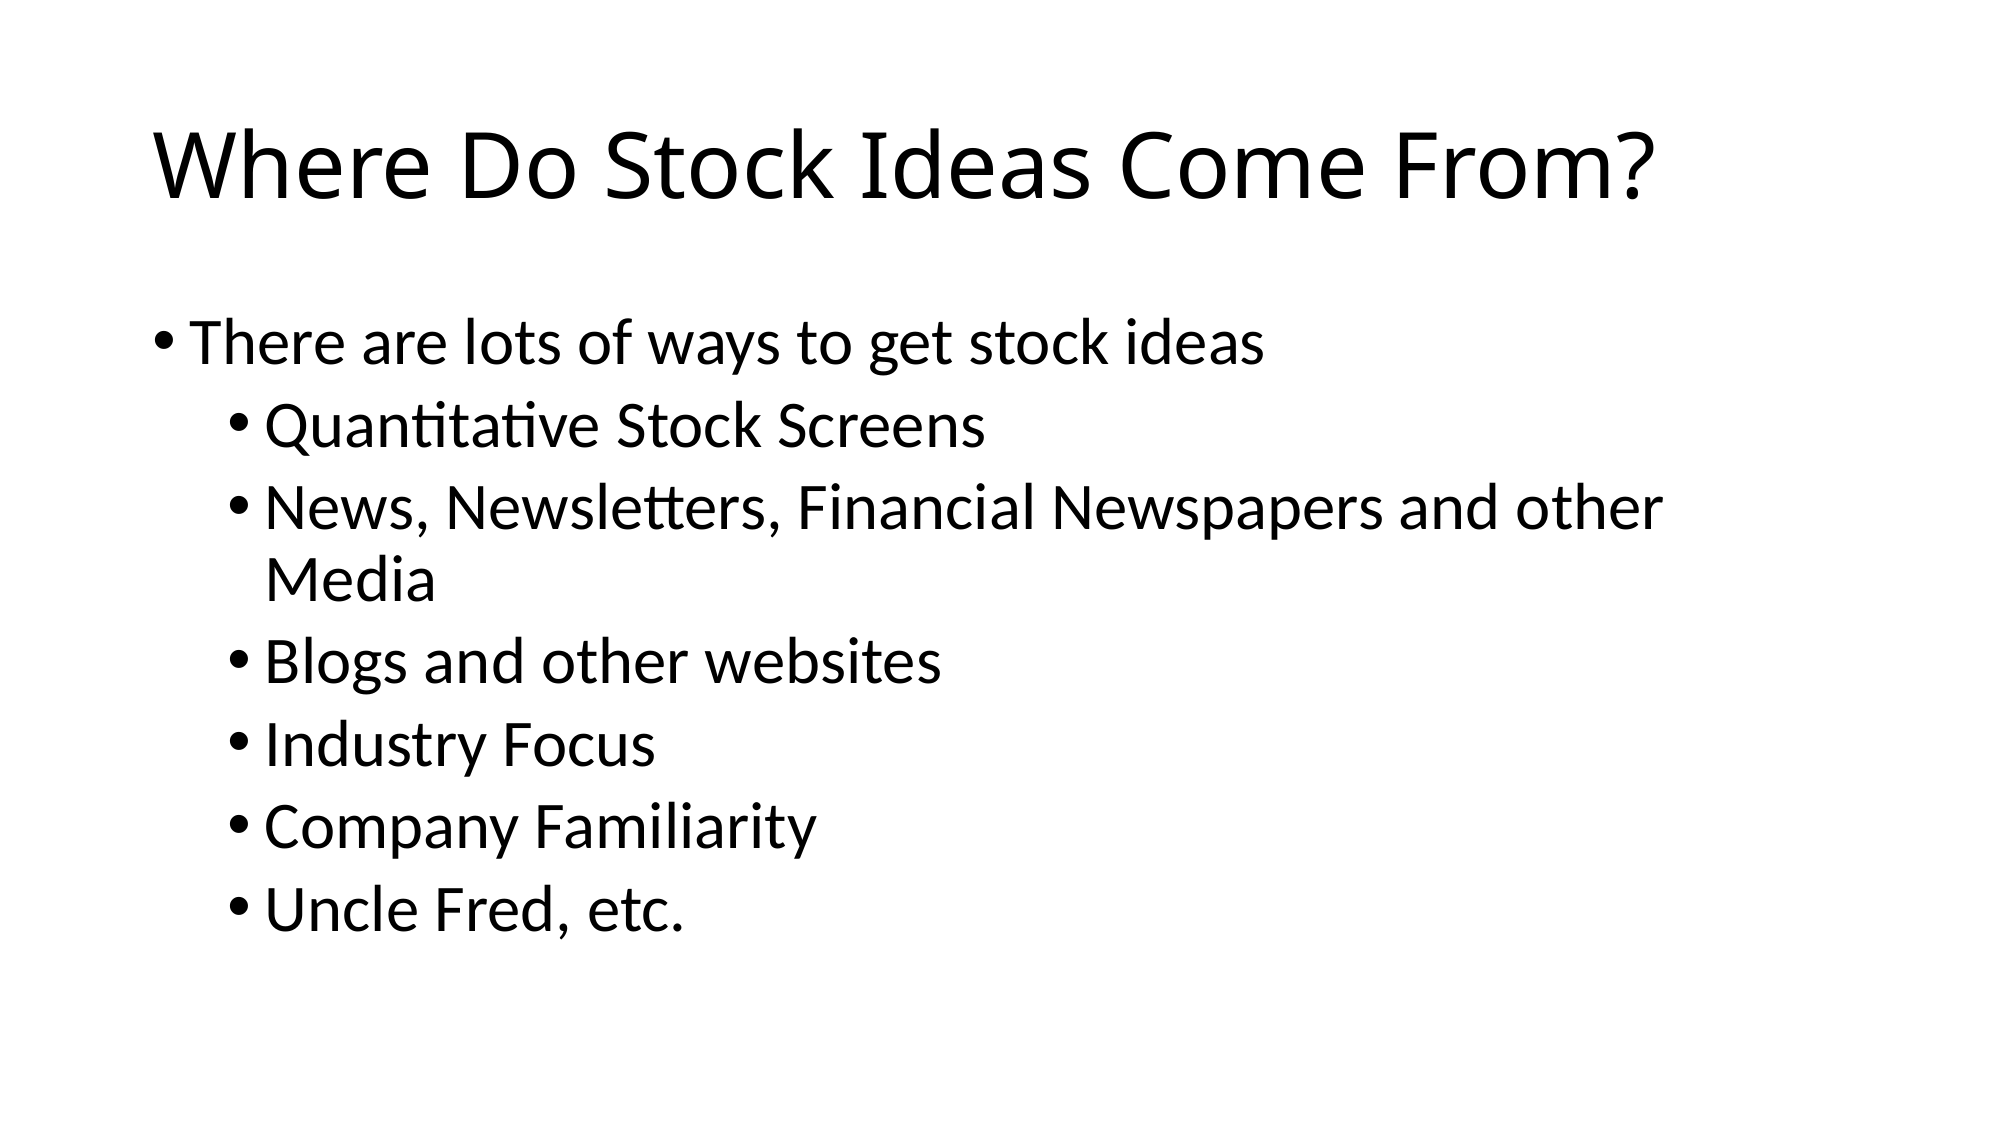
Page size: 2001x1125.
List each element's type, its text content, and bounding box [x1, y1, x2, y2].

list There are lots of ways to get stock ideas Quantitative Stock Screens News, Newsletters, Financial Newspapers and other Media Blogs and other websites Industry Focus Company Familiarity Uncle Fred, etc. [137, 299, 1863, 1014]
title Where Do Stock Ideas Come From? [137, 59, 1863, 278]
